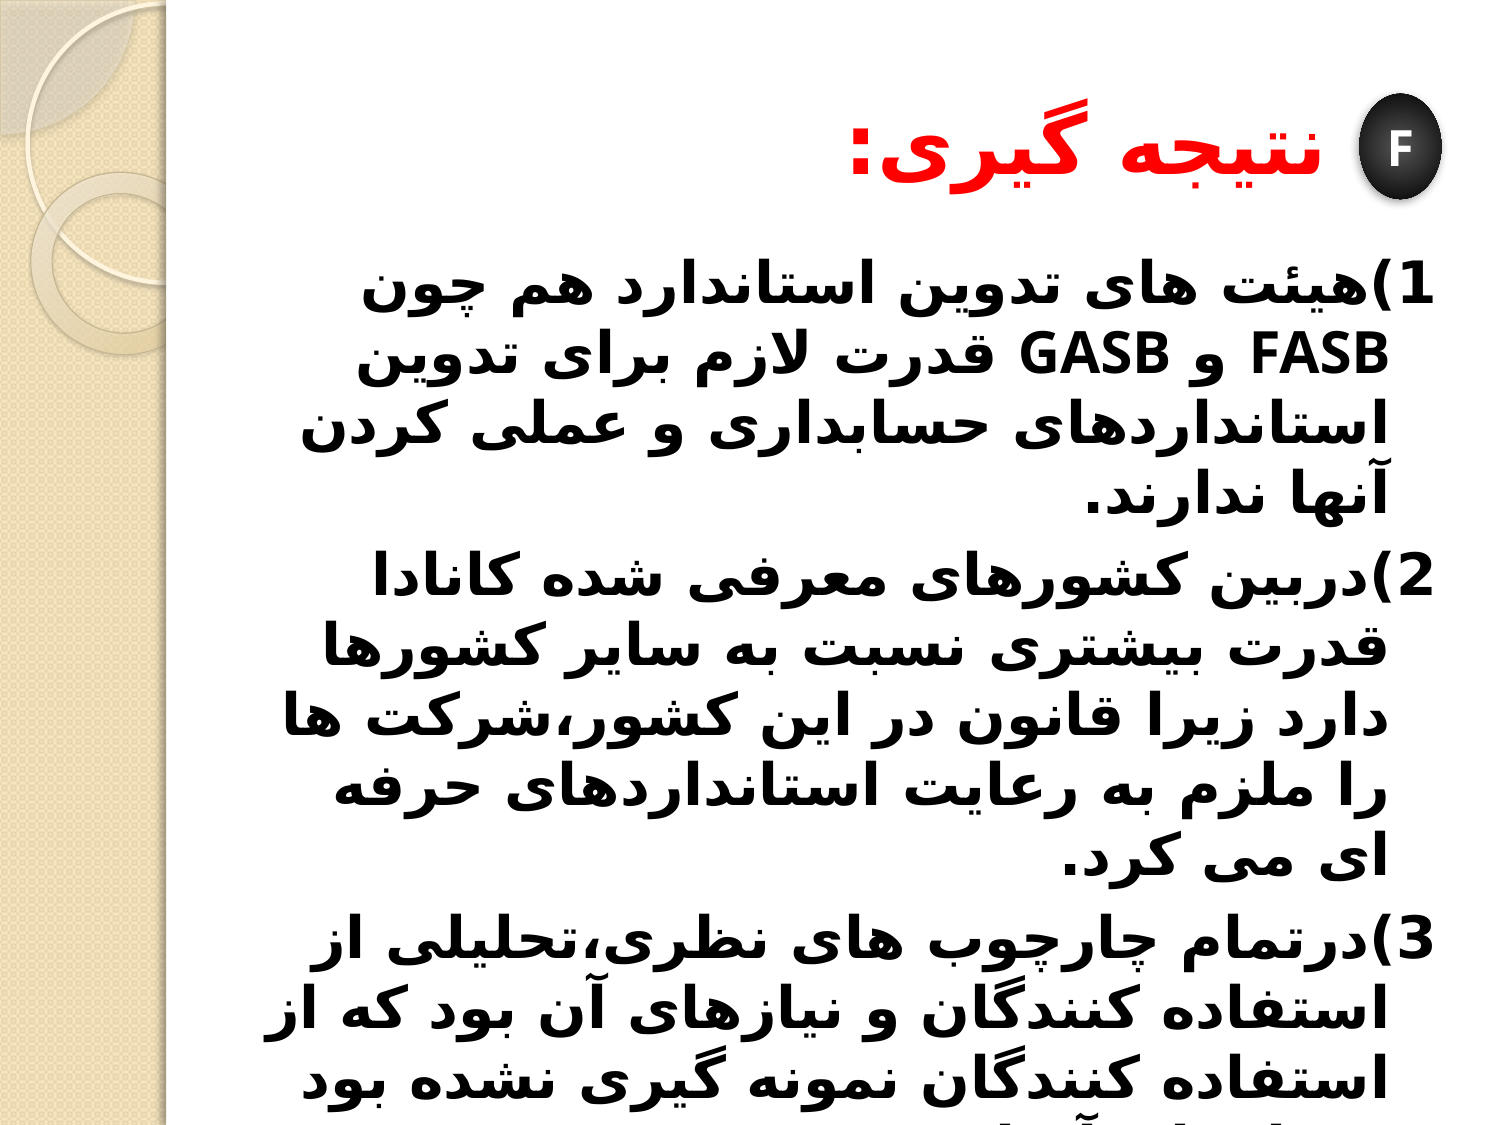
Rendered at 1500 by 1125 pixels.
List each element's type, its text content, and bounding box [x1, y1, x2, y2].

text_box F [1359, 93, 1442, 200]
list 1)هیئت های تدوین استاندارد هم چون FASB و GASB قدرت لازم برای تدوین استانداردهای حسابداری و عملی کردن آنها ندارند. 2)دربین کشورهای معرفی شده کانادا قدرت بیشتری نسبت به سایر کشورها دارد زیرا قانون در این کشور،شرکت ها را ملزم به رعایت استانداردهای حرفه ای می کرد. 3)درتمام چارچوب های نظری،تحلیلی از استفاده کنندگان و نیازهای آن بود که از استفاده کنندگان نمونه گیری نشده بود و نیازهای آنها نیز فرضی بود. 4)دربین تمام بیانیه ها،بیانیه نظریه بنیادین حسابداری اقدامی موثر در زمینه چارچوب های نظری بود. [235, 237, 1466, 1026]
title نتیجه گیری: [235, 45, 1466, 233]
